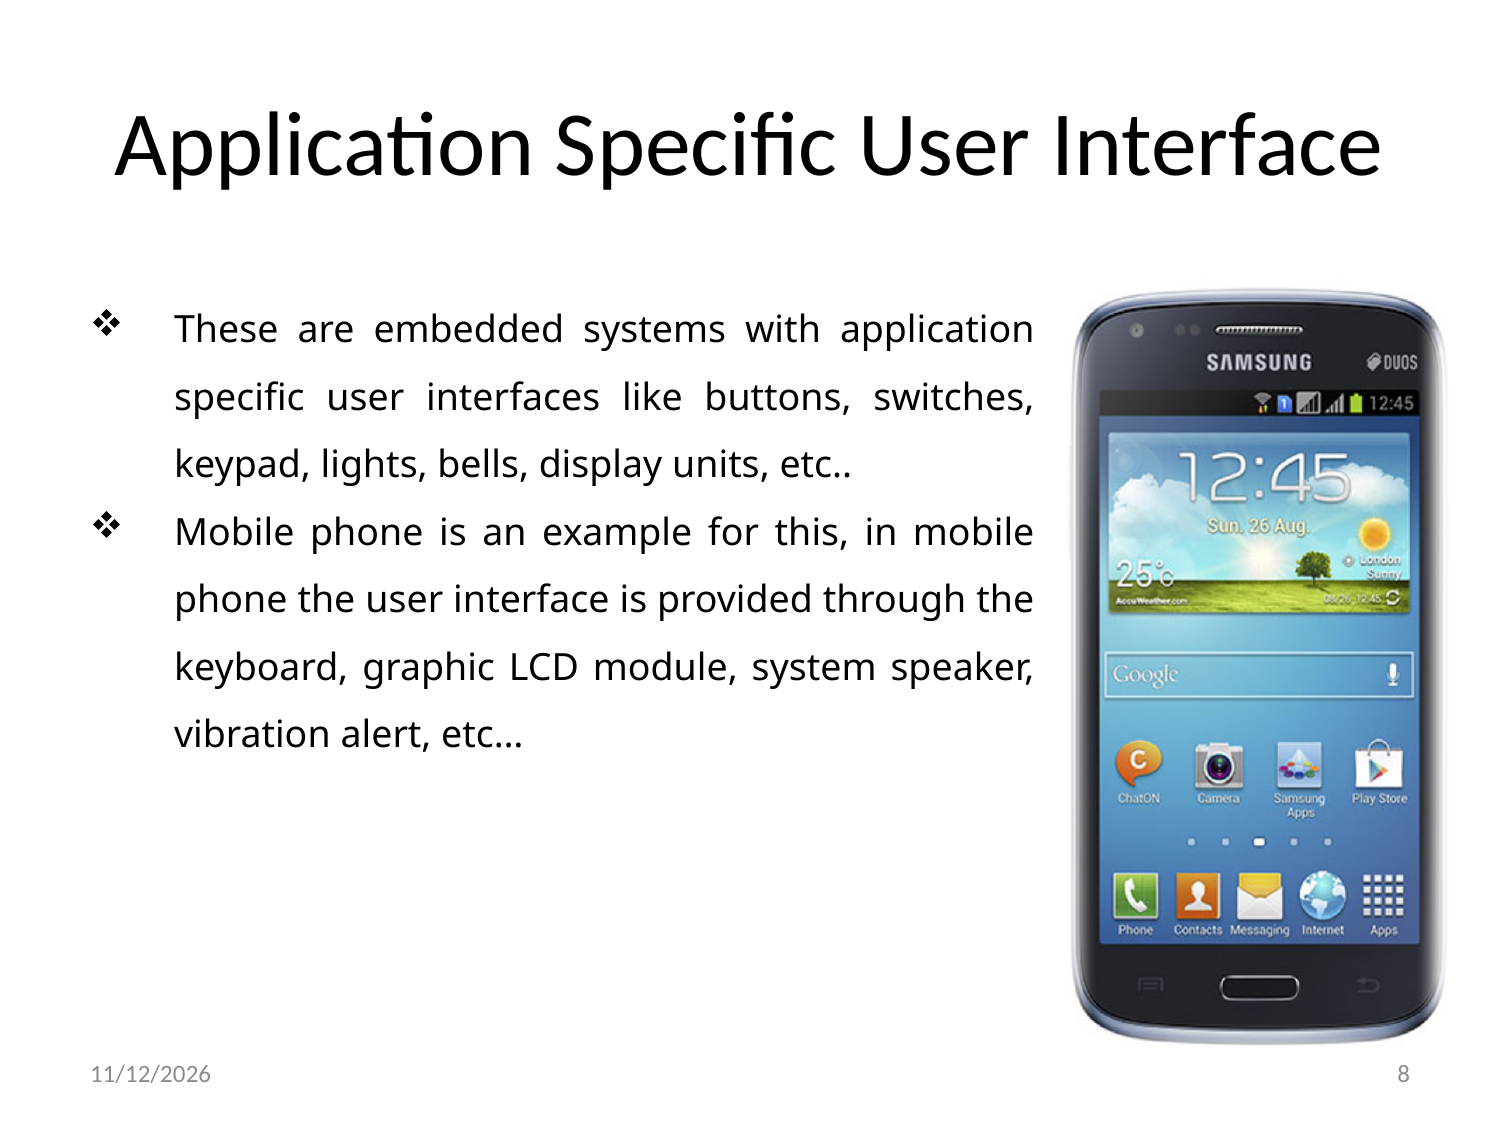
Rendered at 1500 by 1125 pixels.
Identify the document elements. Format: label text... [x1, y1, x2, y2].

slide_number 8 [1074, 1065, 1425, 1103]
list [1062, 274, 1449, 1056]
title Application Specific User Interface [75, 45, 1425, 233]
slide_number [75, 1042, 425, 1103]
text_box These are embedded systems with application specific user interfaces like buttons, switches, keypad, lights, bells, display units, etc.. Mobile phone is an example for this, in mobile phone the user interface is provided through the keyboard, graphic LCD module, system speaker, vibration alert, etc… [74, 275, 1050, 763]
